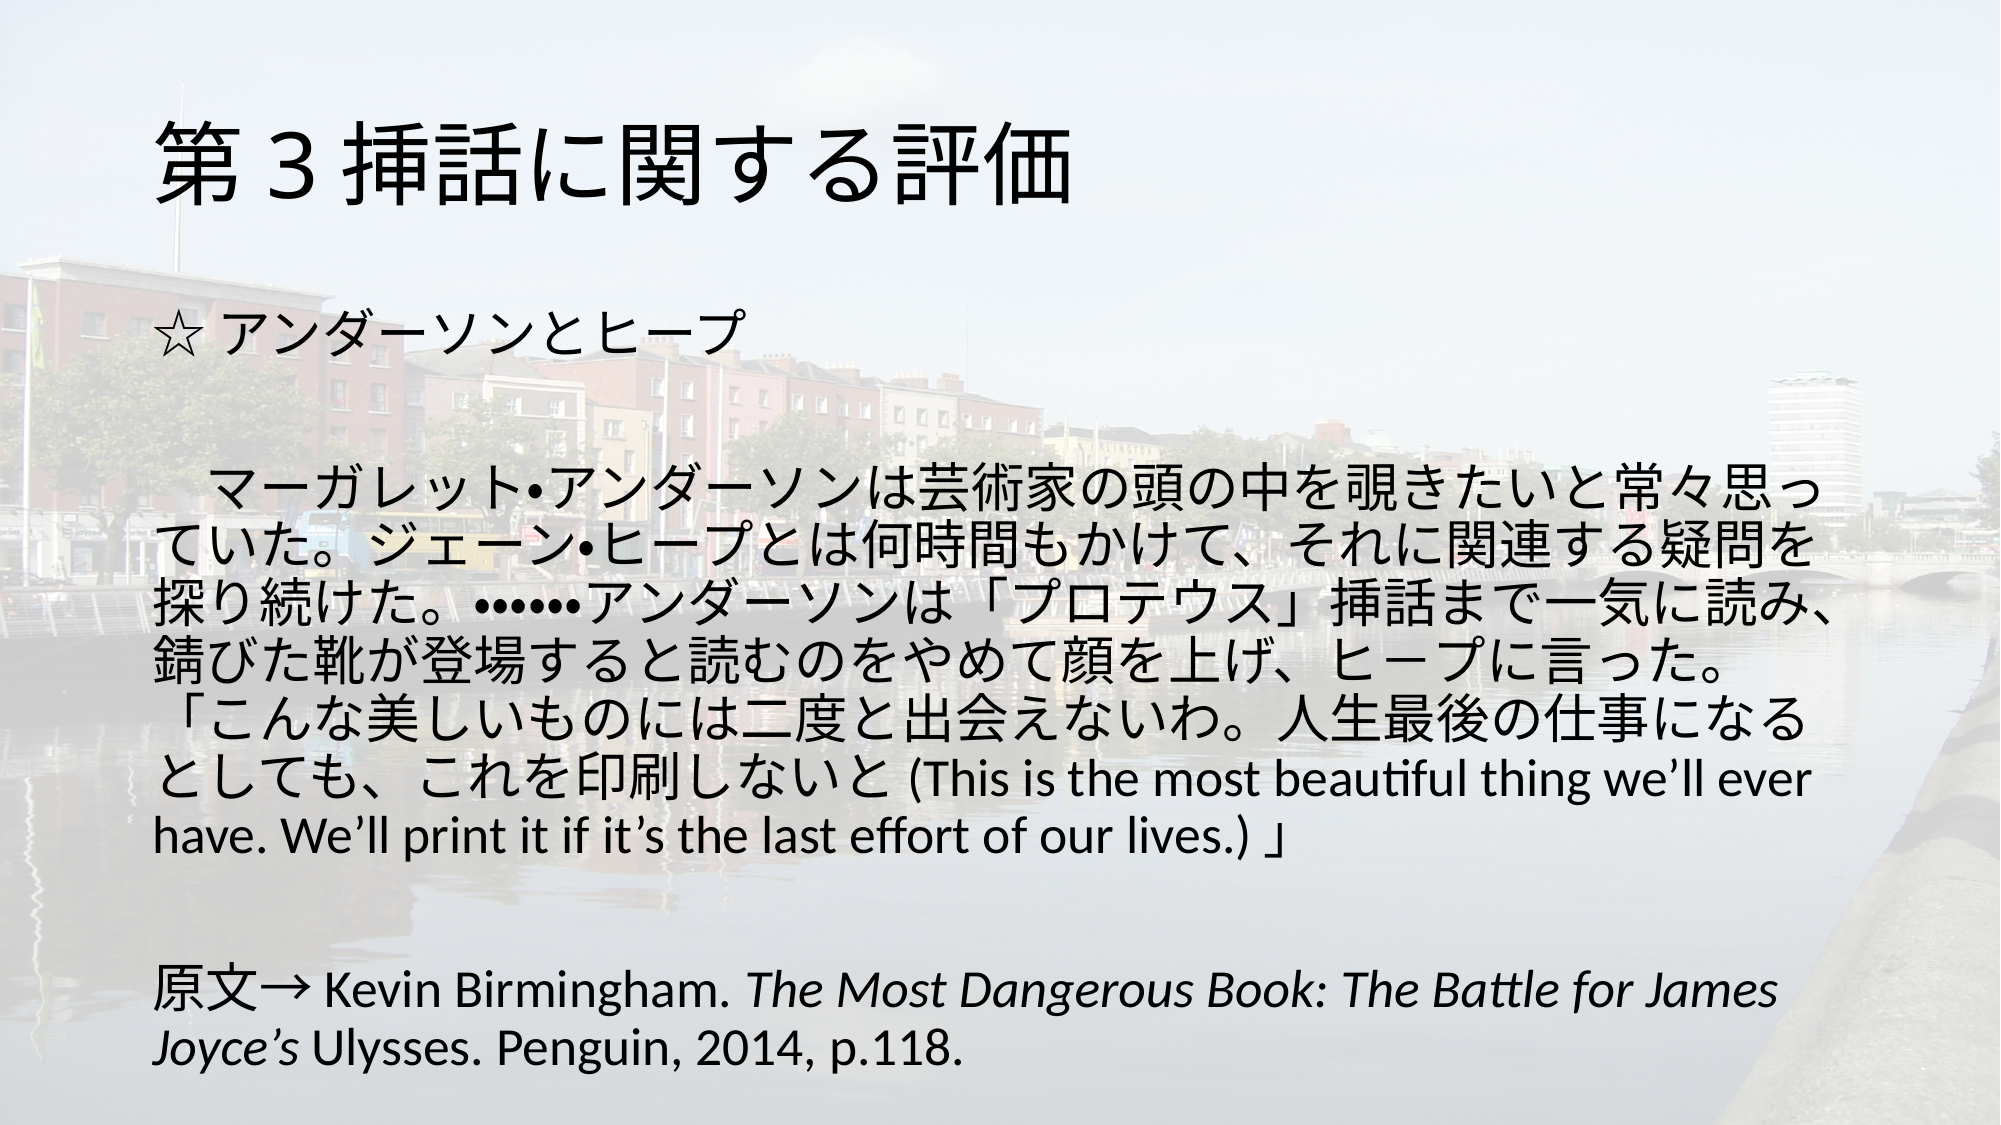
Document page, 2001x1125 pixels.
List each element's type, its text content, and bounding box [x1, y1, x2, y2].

title 第3挿話に関する評価 [137, 59, 1863, 278]
list ☆アンダーソンとヒープ マーガレット・アンダーソンは芸術家の頭の中を覗きたいと常々思っていた。ジェーン・ヒープとは何時間もかけて、それに関連する疑問を探り続けた。・・・・・・アンダーソンは「プロテウス」挿話まで一気に読み、錆びた靴が登場すると読むのをやめて顔を上げ、ヒ－プに言った。「こんな美しいものには二度と出会えないわ。人生最後の仕事になるとしても、これを印刷しないと(This is the most beautiful thing we’ll ever have. We’ll print it if it’s the last effort of our lives.)」 原文→Kevin Birmingham. The Most Dangerous Book: The Battle for James Joyce’s Ulysses. Penguin, 2014, p.118. [137, 299, 1863, 1092]
